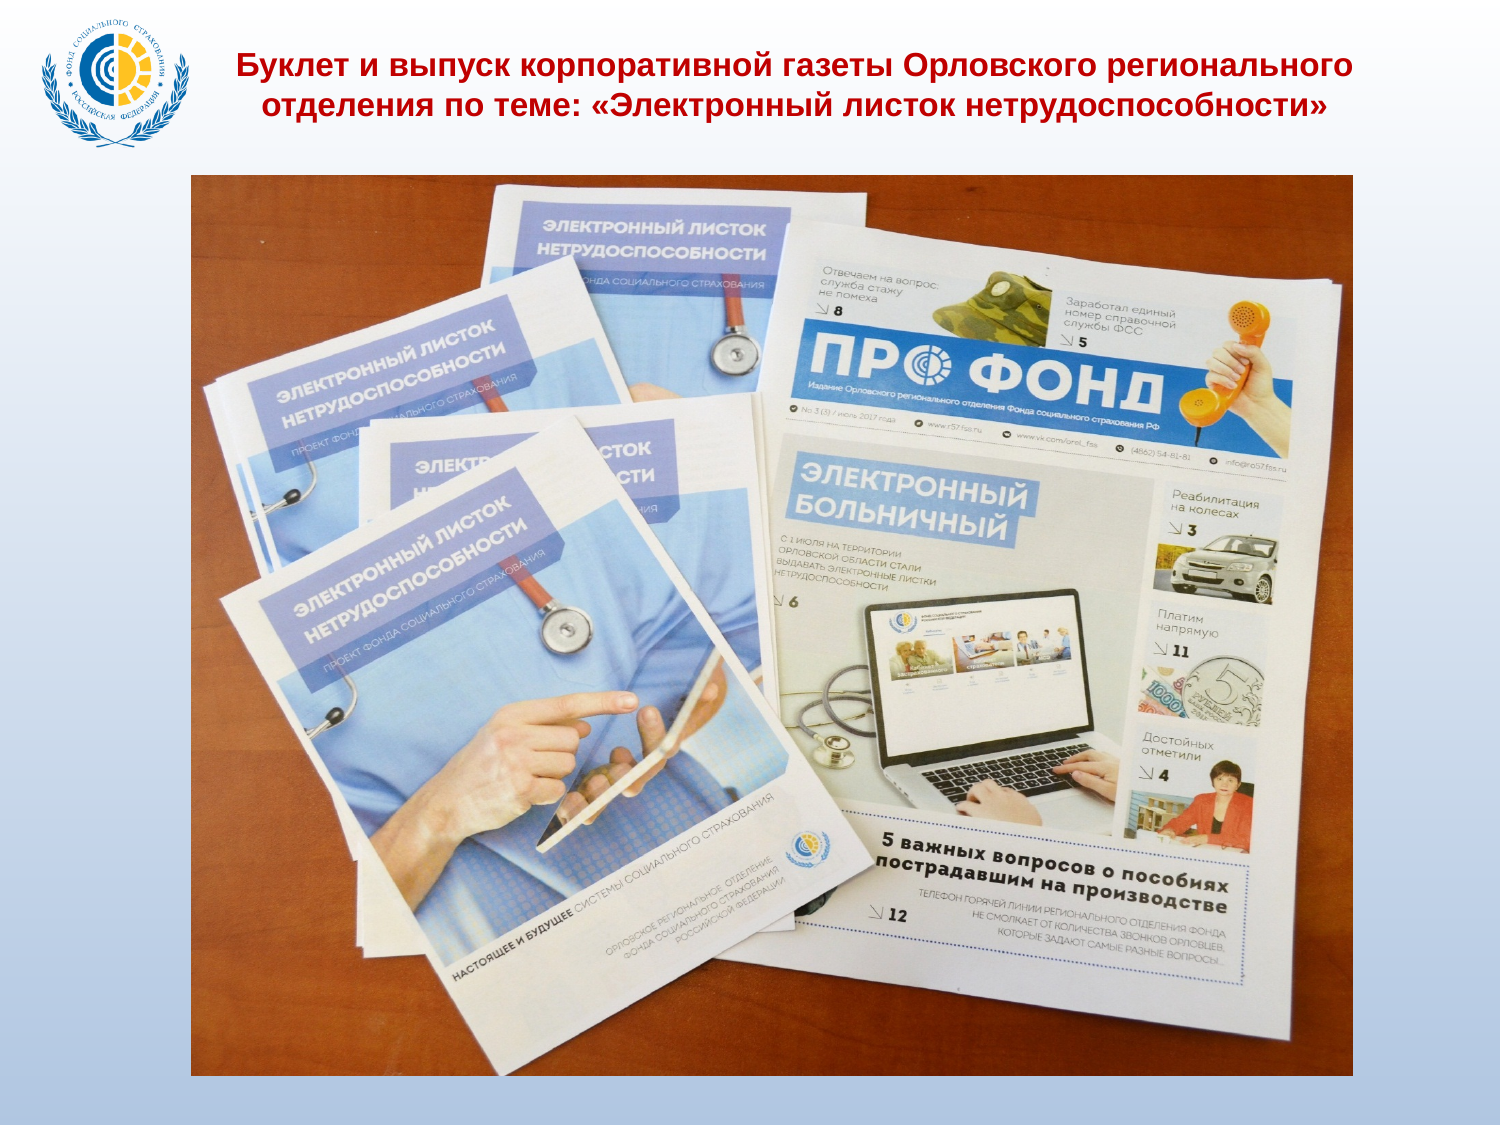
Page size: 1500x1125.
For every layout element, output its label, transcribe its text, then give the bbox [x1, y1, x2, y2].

picture [190, 175, 1354, 1076]
text_box Буклет и выпуск корпоративной газеты Орловского регионального отделения по теме: «Электронный листок нетрудоспособности» [215, 19, 1376, 148]
picture [40, 18, 192, 148]
